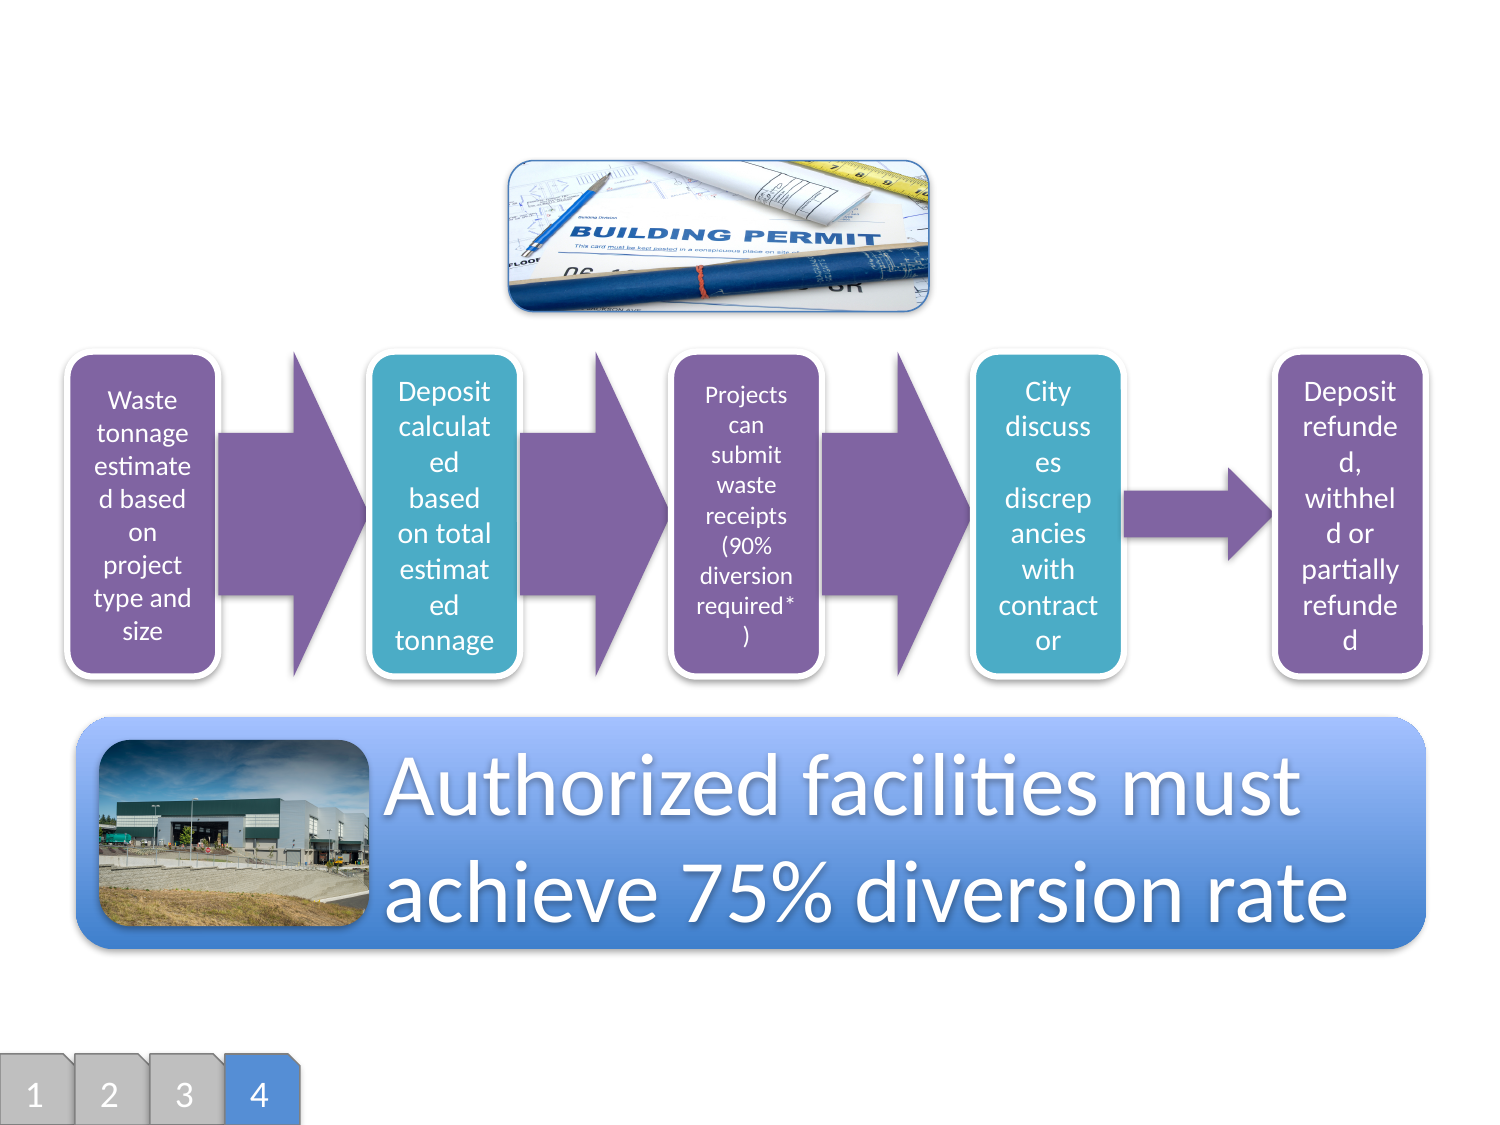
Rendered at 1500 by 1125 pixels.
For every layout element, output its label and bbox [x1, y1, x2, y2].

text_box [67, 351, 1427, 677]
text_box [507, 159, 930, 313]
text_box [0, 1053, 301, 1125]
list [75, 716, 1427, 950]
